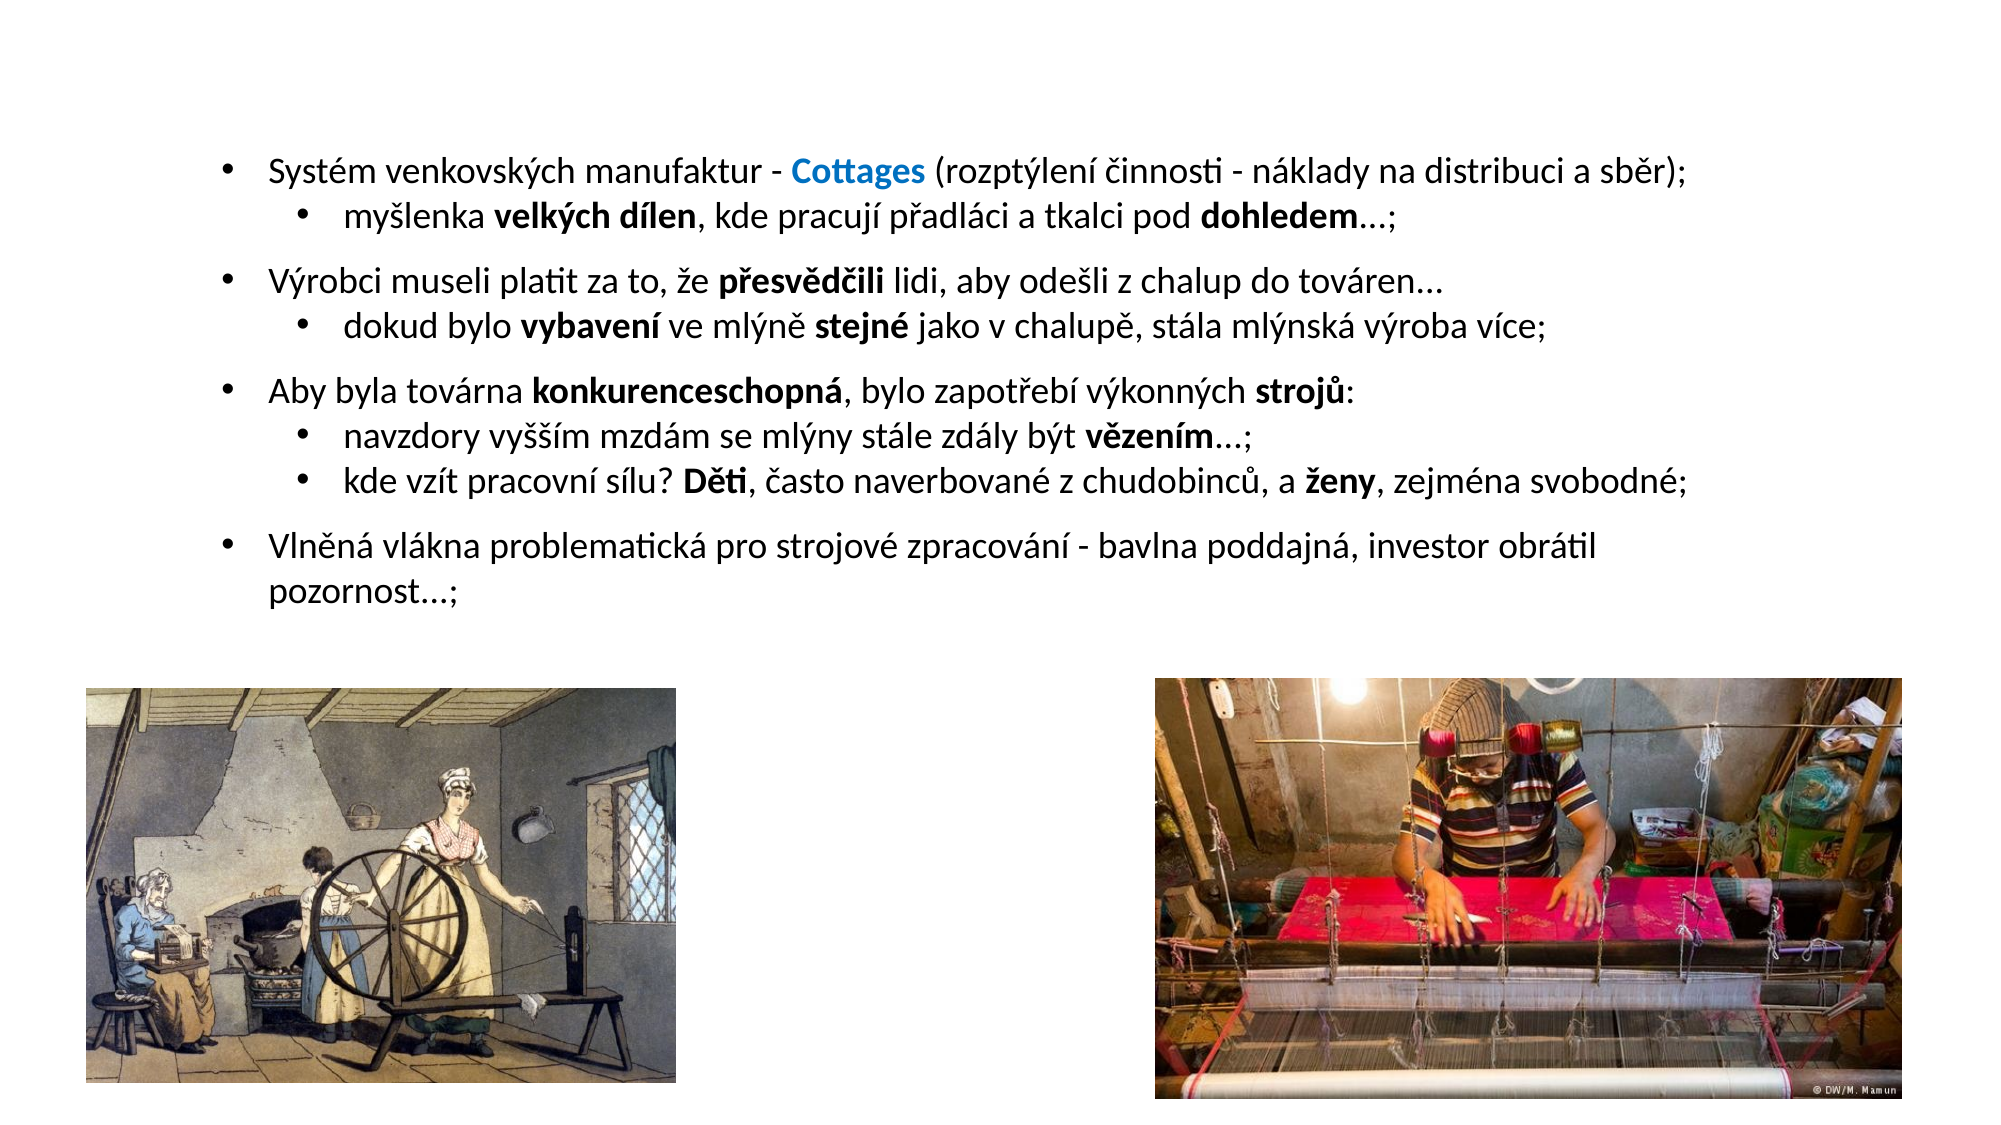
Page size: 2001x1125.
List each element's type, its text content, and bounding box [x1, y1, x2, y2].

picture [86, 688, 676, 1084]
picture [1155, 678, 1902, 1099]
text_box Systém venkovských manufaktur - Cottages (rozptýlení činnosti - náklady na distribuci a sběr); myšlenka velkých dílen, kde pracují přadláci a tkalci pod dohledem...; Výrobci museli platit za to, že přesvědčili lidi, aby odešli z chalup do továren... dokud bylo vybavení ve mlýně stejné jako v chalupě, stála mlýnská výroba více; Aby byla továrna konkurenceschopná, bylo zapotřebí výkonných strojů: navzdory vyšším mzdám se mlýny stále zdály být vězením...; kde vzít pracovní sílu? Děti, často naverbované z chudobinců, a ženy, zejména svobodné; Vlněná vlákna problematická pro strojové zpracování - bavlna poddajná, investor obrátil pozornost...; [206, 138, 1726, 618]
